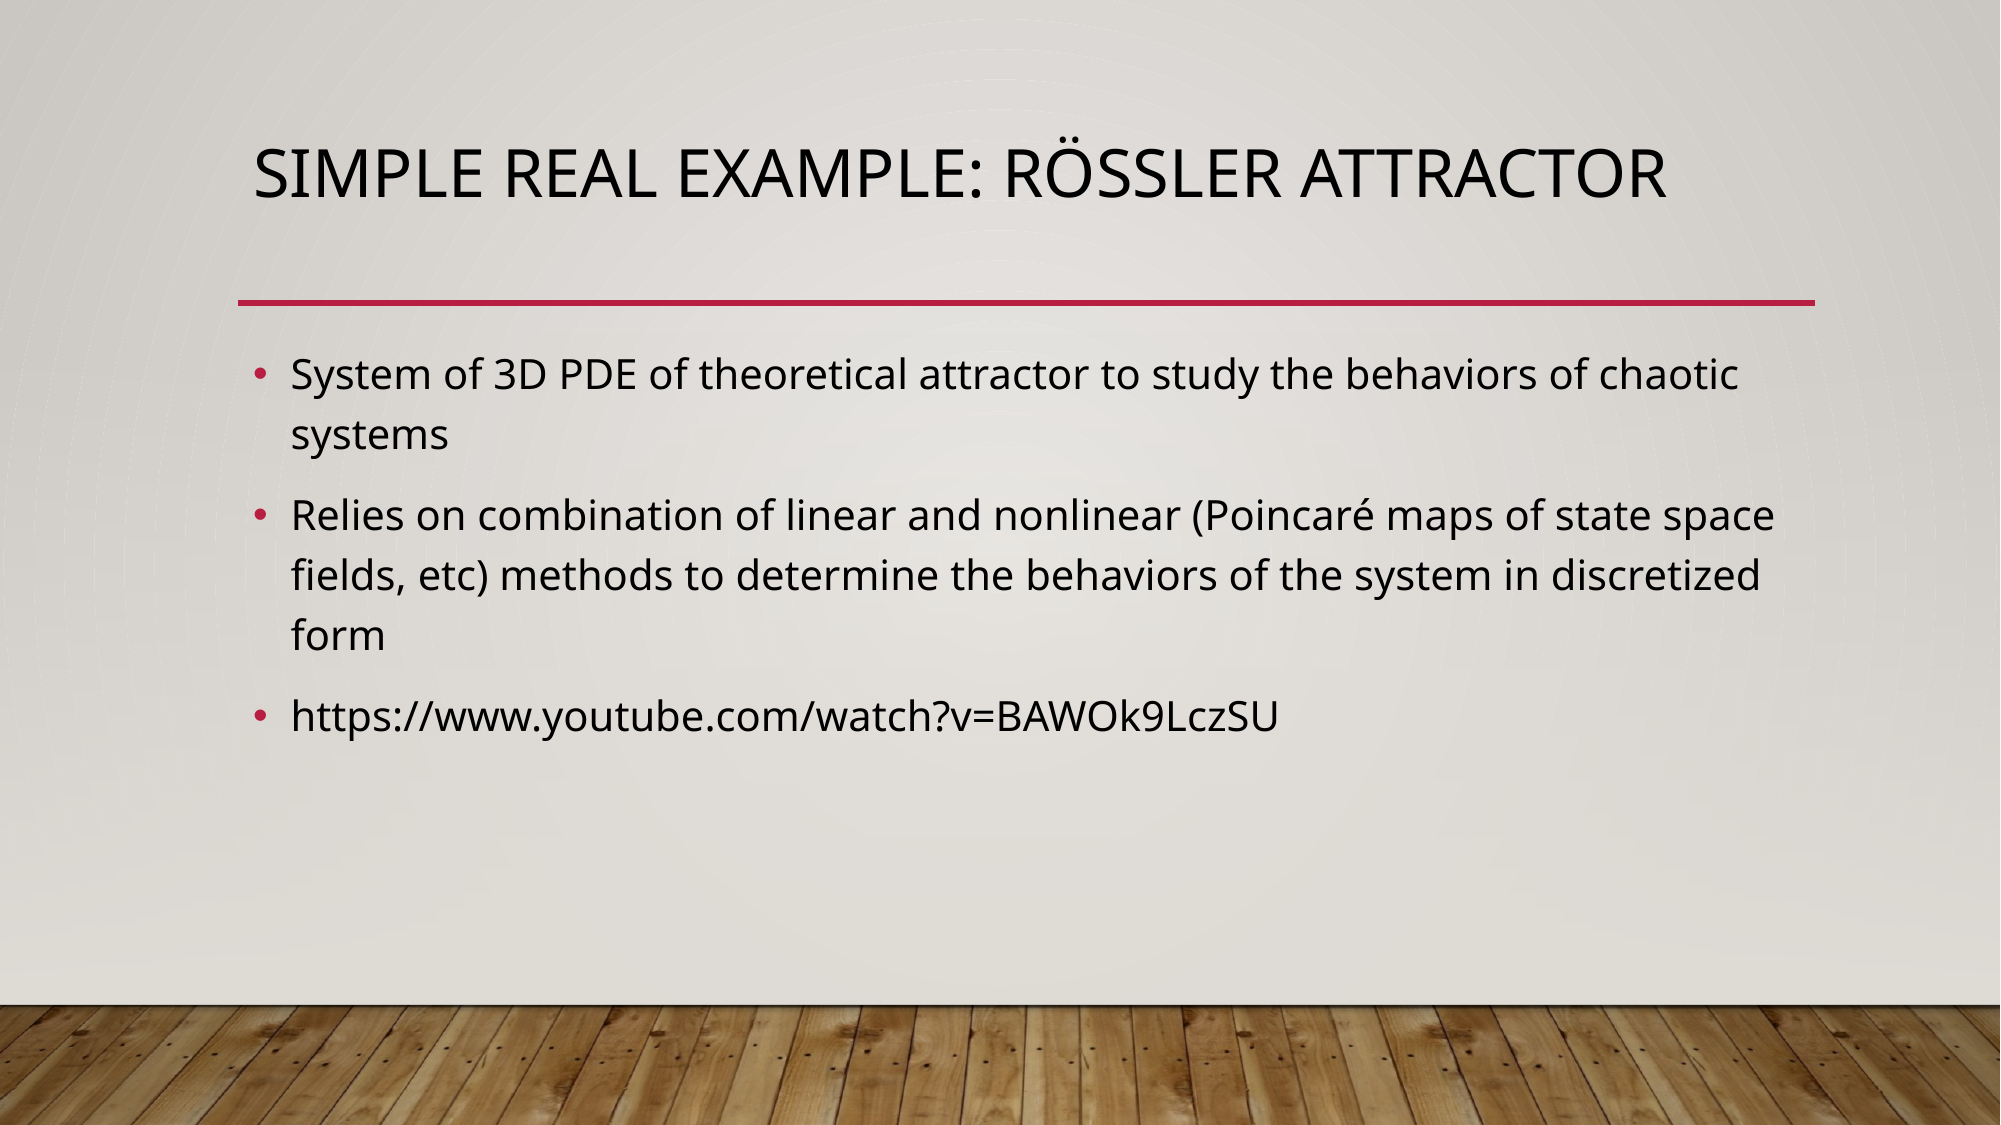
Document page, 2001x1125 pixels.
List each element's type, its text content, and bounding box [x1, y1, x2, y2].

title Simple Real example: Rössler Attractor [238, 131, 1814, 305]
picture [0, 1005, 2000, 1125]
list System of 3D PDE of theoretical attractor to study the behaviors of chaotic systems Relies on combination of linear and nonlinear (Poincaré maps of state space fields, etc) methods to determine the behaviors of the system in discretized form https://www.youtube.com/watch?v=BAWOk9LczSU [238, 330, 1814, 897]
